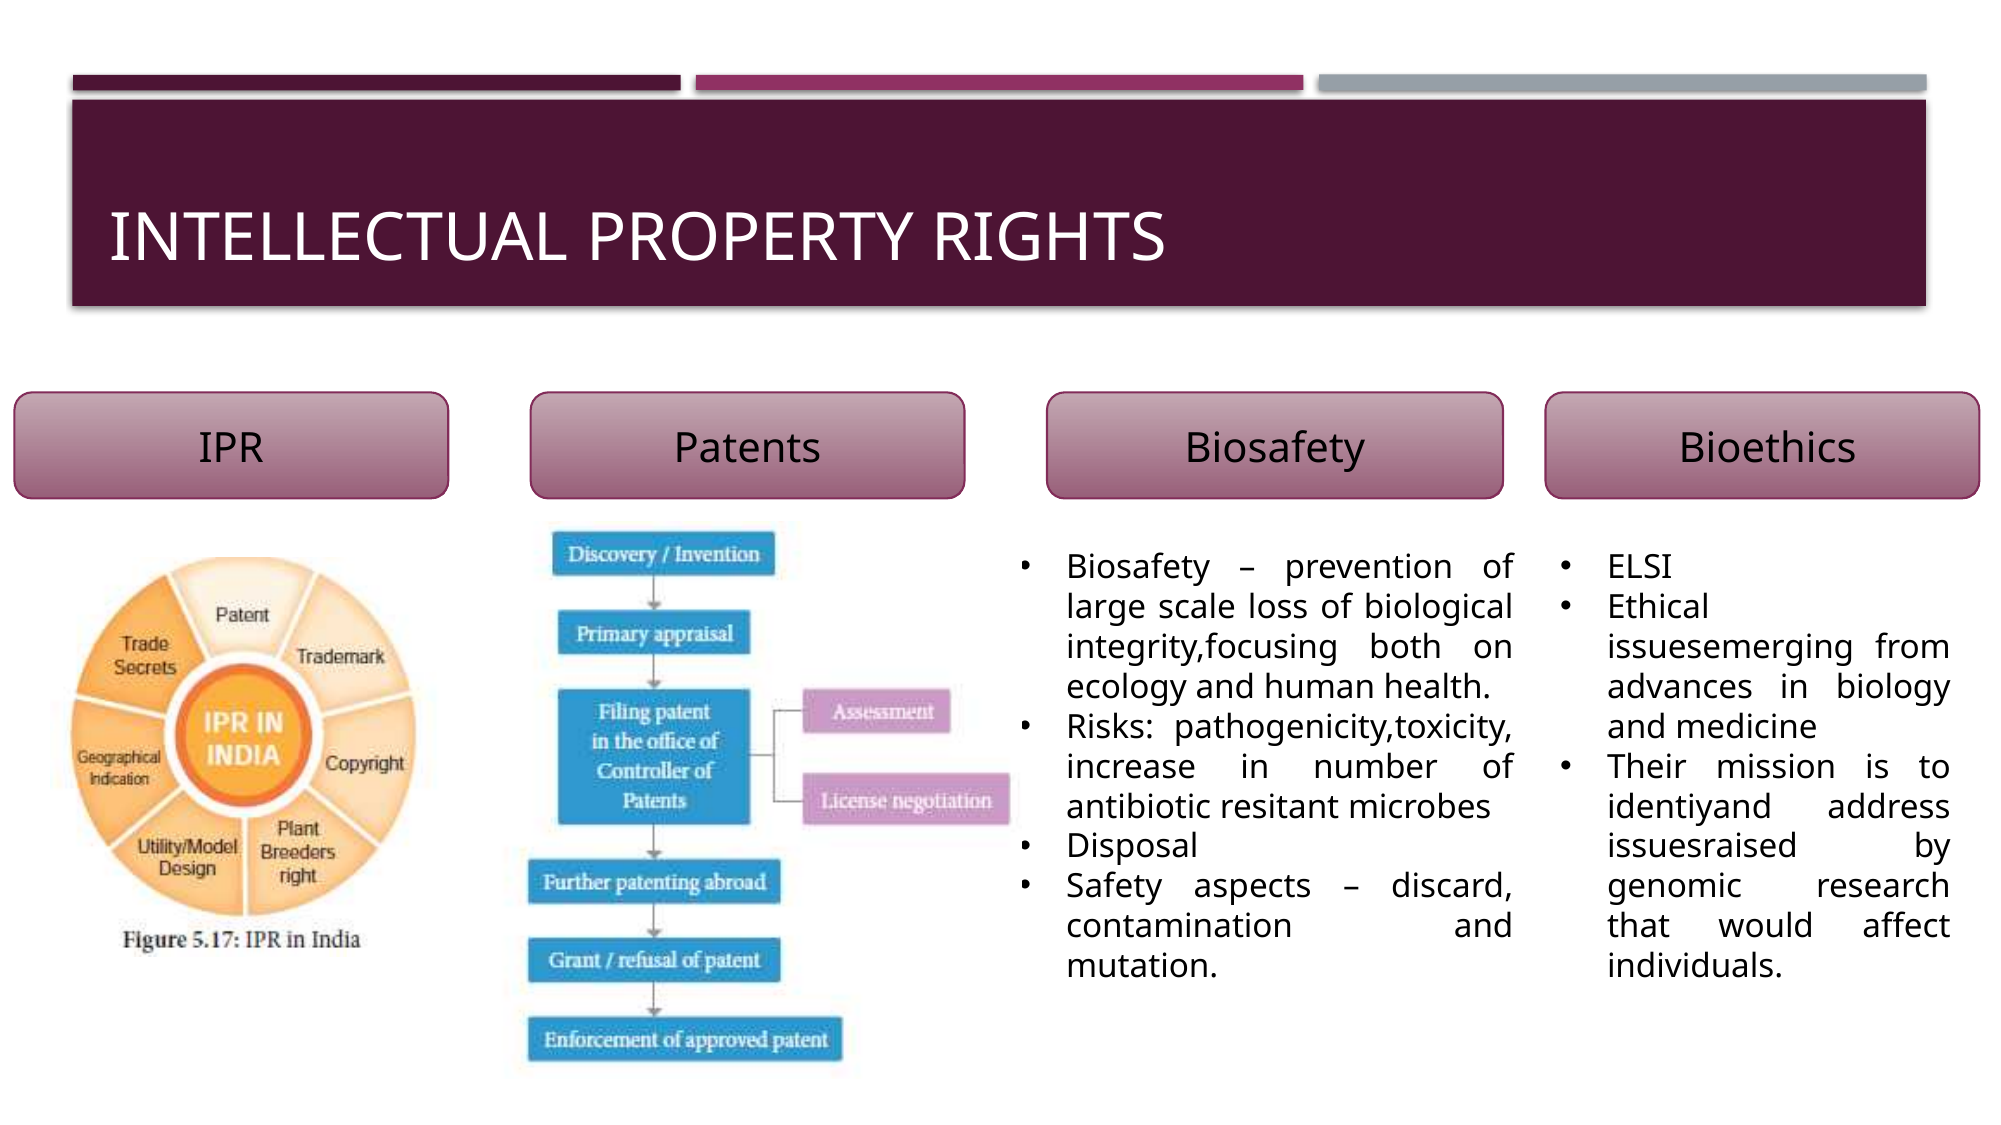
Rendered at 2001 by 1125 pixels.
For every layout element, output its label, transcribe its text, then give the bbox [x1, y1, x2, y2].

text_box Bioethics [1544, 391, 1981, 500]
title Intellectual property rights [94, 119, 1904, 282]
text_box IPR [13, 391, 450, 500]
picture [474, 521, 1022, 1080]
text_box ELSI Ethical issuesemerging from advances in biology and medicine Their mission is to identiyand address issuesraised by genomic research that would affect individuals. [1545, 537, 1966, 992]
text_box Biosafety – prevention of large scale loss of biological integrity,focusing both on ecology and human health. Risks: pathogenicity,toxicity, increase in number of antibiotic resitant microbes Disposal Safety aspects – discard, contamination and mutation. [1027, 537, 1529, 992]
text_box Patents [529, 391, 966, 500]
picture [50, 556, 449, 958]
text_box Biosafety [1045, 391, 1505, 500]
